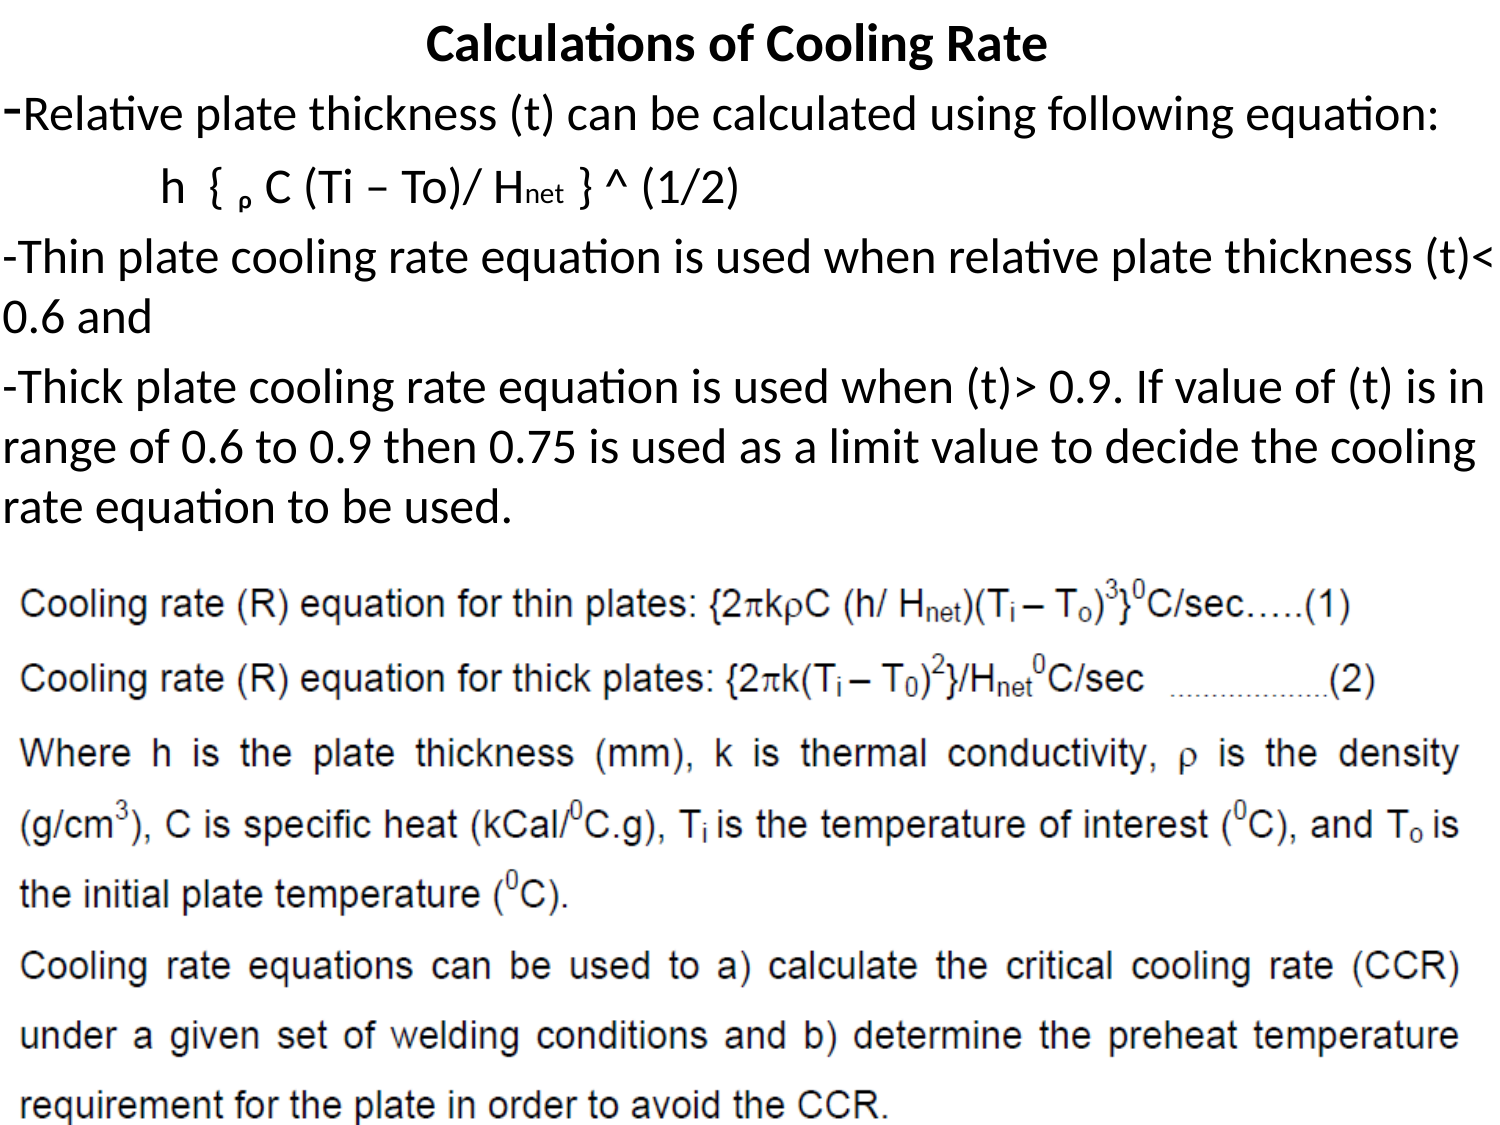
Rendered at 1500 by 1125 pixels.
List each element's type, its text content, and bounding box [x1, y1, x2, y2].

list -Relative plate thickness (t) can be calculated using following equation: h { ᵨ C (Ti – To)/ Hnet } ^ (1/2) -Thin plate cooling rate equation is used when relative plate thickness (t)< 0.6 and -Thick plate cooling rate equation is used when (t)> 0.9. If value of (t) is in range of 0.6 to 0.9 then 0.75 is used as a limit value to decide the cooling rate equation to be used. [0, 56, 1500, 1094]
picture [7, 574, 1476, 1125]
title Calculations of Cooling Rate [62, 0, 1413, 56]
